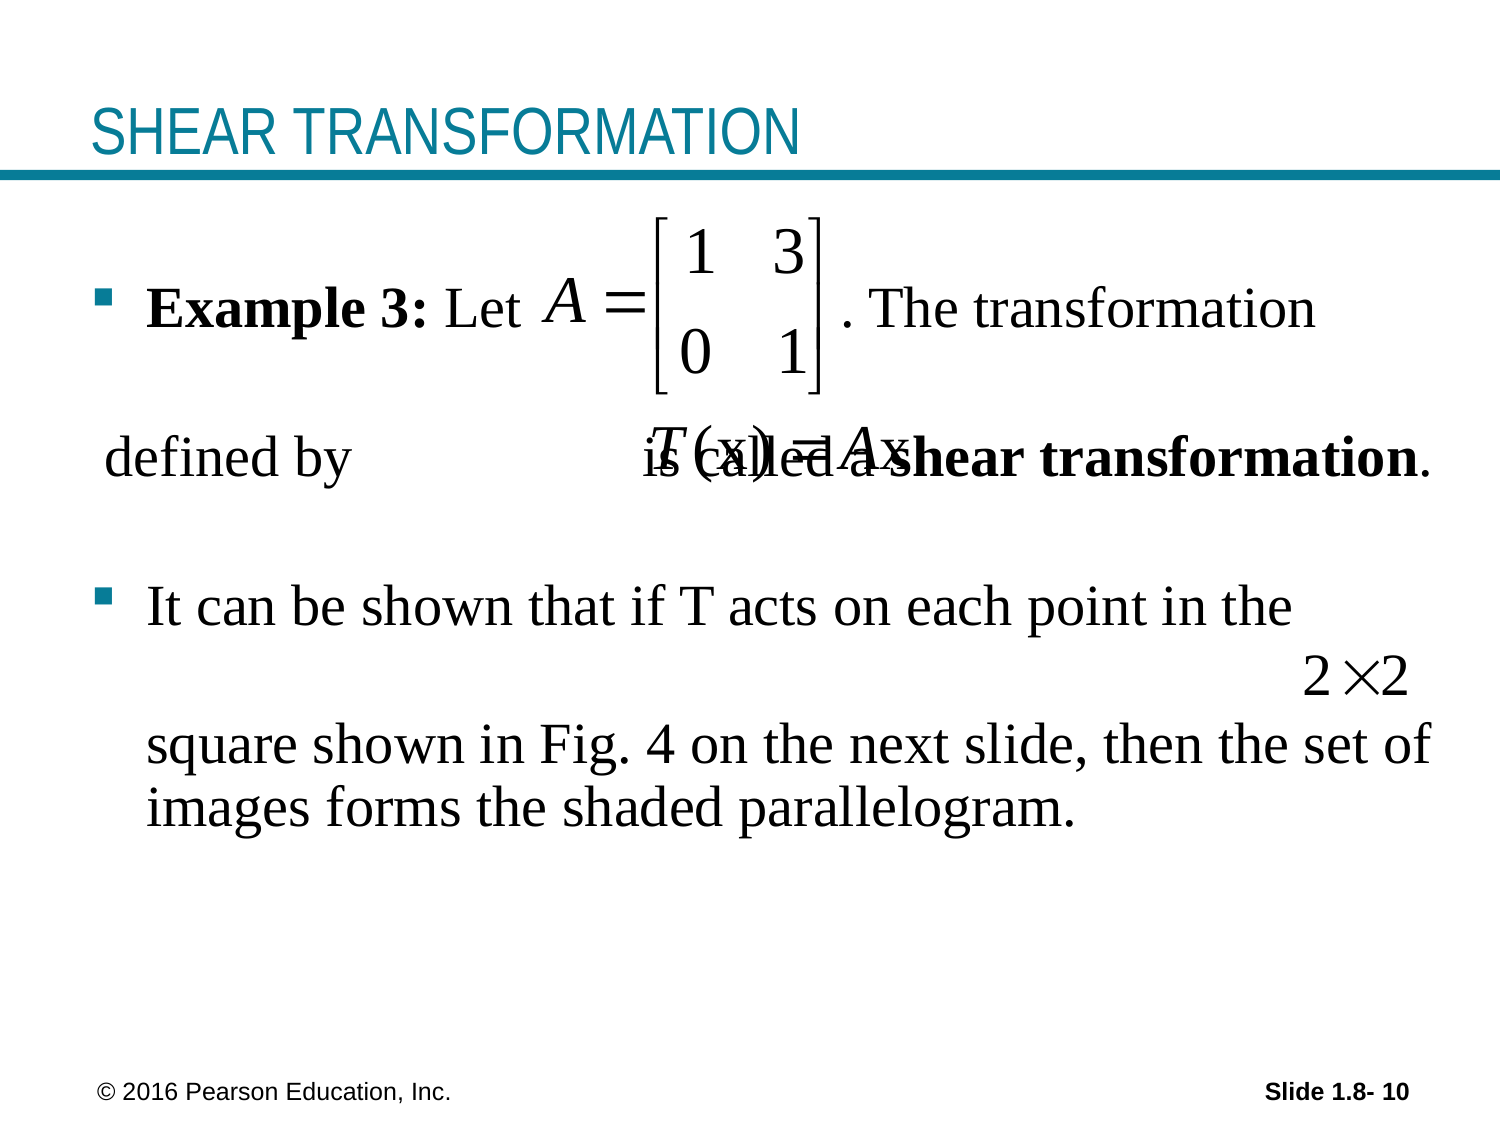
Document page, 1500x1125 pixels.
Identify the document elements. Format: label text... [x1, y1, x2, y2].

title SHEAR TRANSFORMATION [75, 0, 1425, 175]
footer © 2016 Pearson Education, Inc. [75, 1034, 1113, 1113]
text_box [537, 212, 838, 400]
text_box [1299, 649, 1413, 699]
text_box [649, 419, 917, 488]
slide_number Slide 1.8- 10 [1113, 1034, 1425, 1113]
